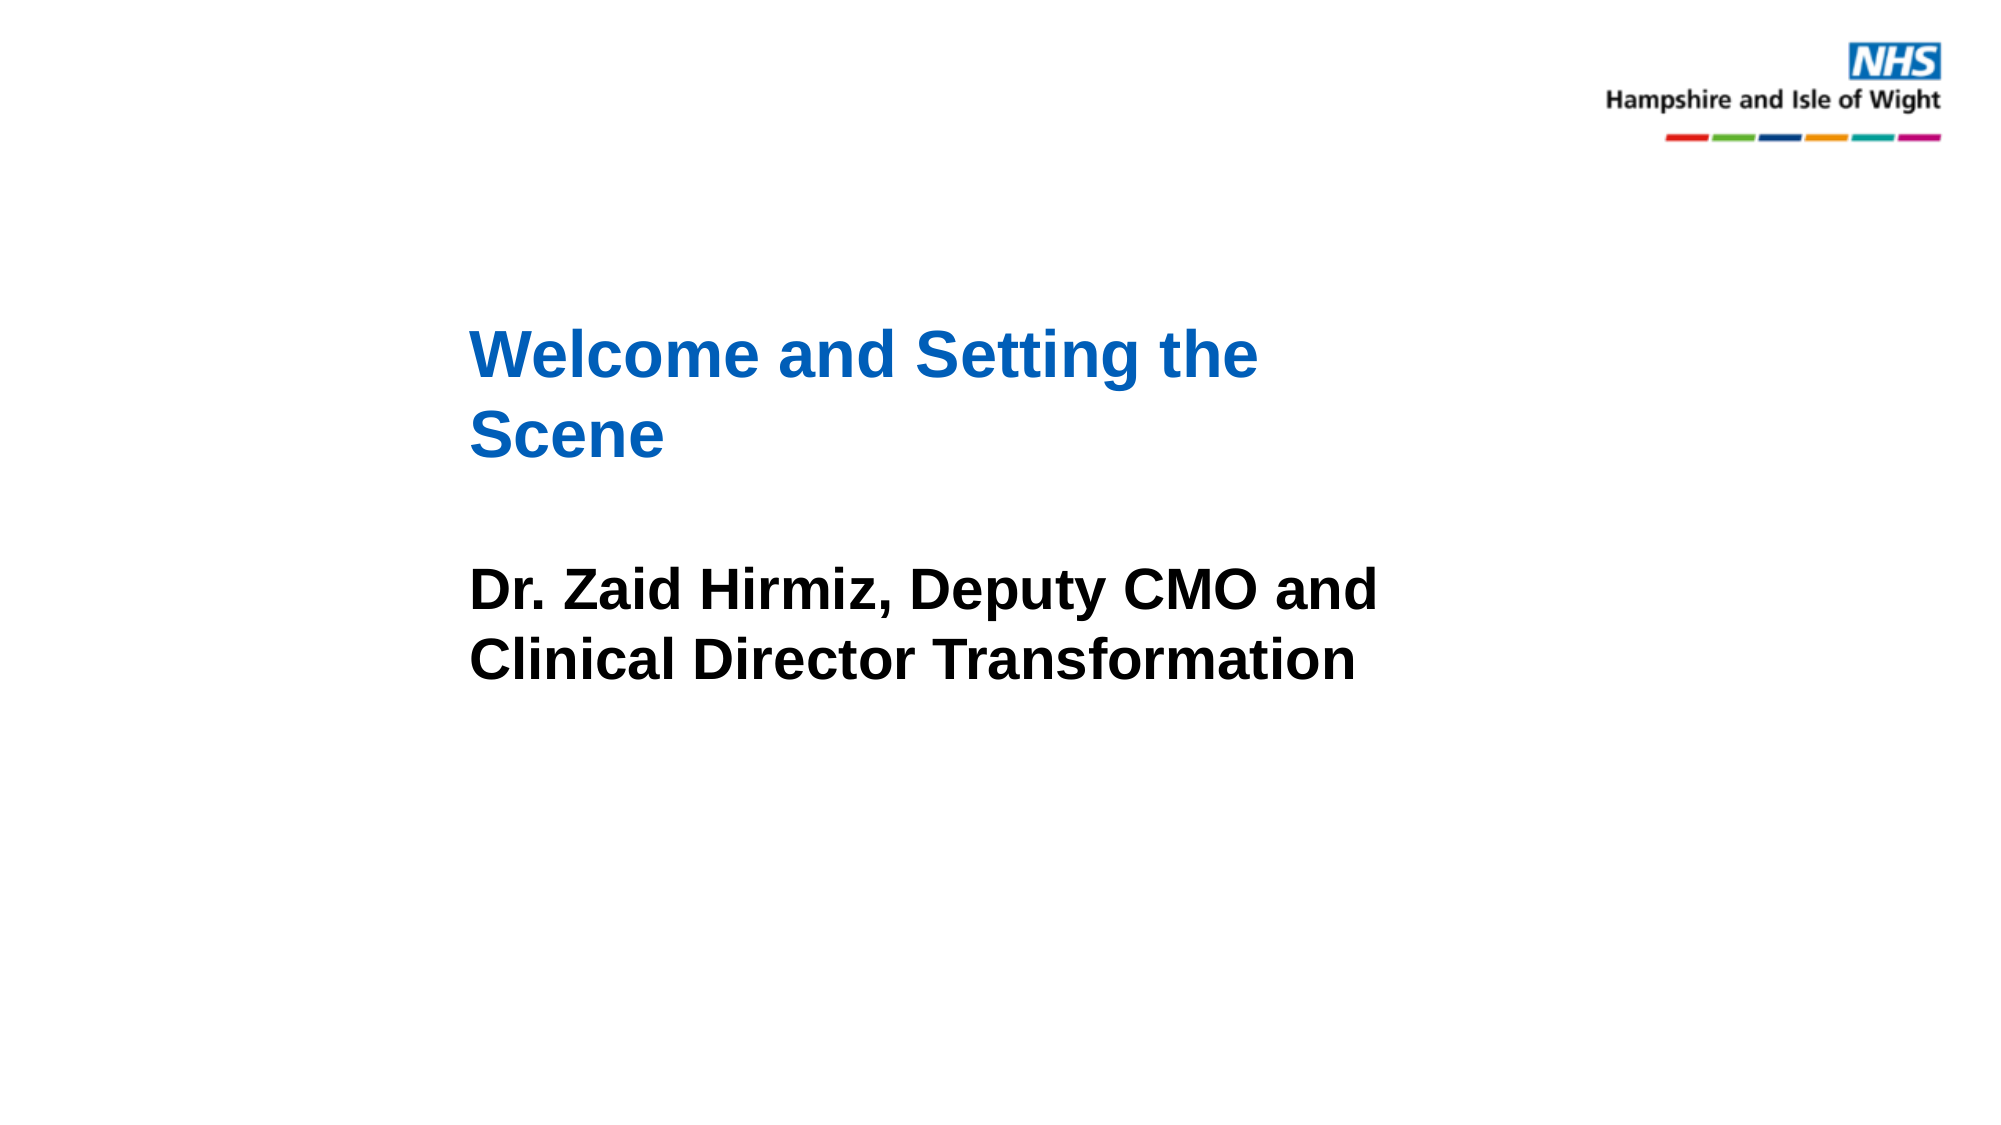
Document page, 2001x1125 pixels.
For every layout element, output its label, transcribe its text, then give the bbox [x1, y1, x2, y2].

text_box Welcome and Setting the Scene Dr. Zaid Hirmiz, Deputy CMO and Clinical Director Transformation [454, 303, 1455, 699]
picture [1595, 27, 1946, 158]
